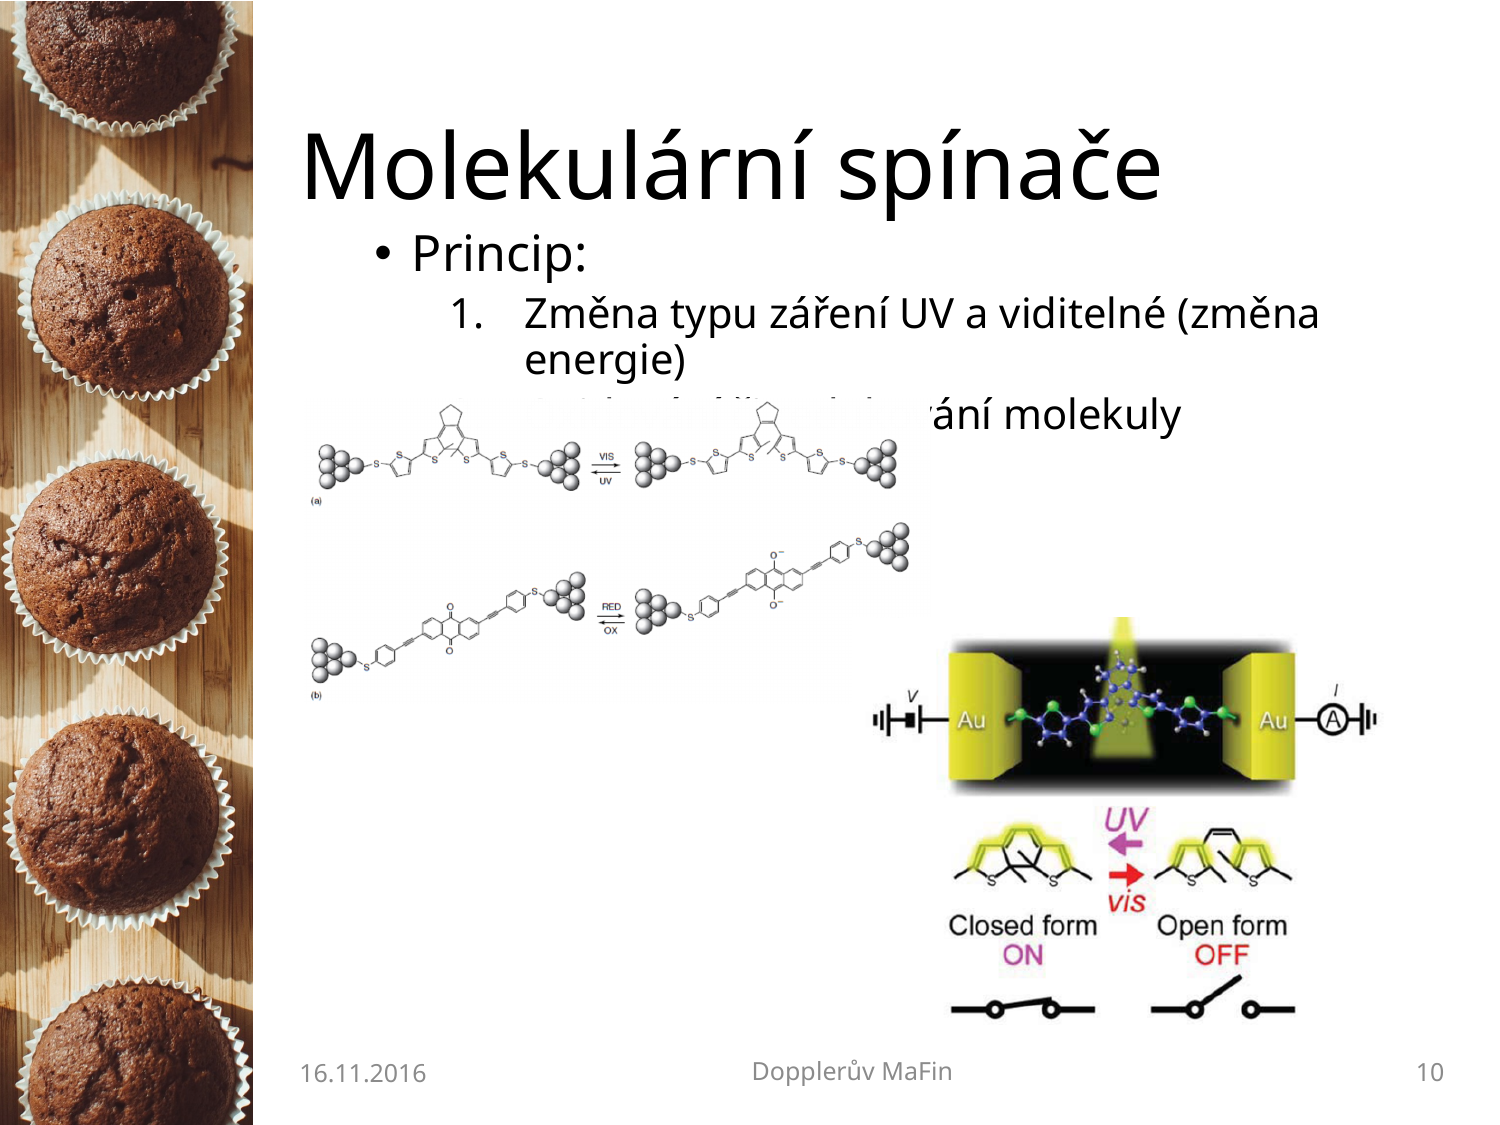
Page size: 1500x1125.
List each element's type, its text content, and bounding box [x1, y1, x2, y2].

title Molekulární spínače [284, 59, 1460, 221]
picture [852, 617, 1394, 1043]
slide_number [284, 1042, 584, 1103]
list Princip: Změna typu záření UV a viditelné (změna energie) Oxidování či redukování molekuly [284, 221, 1460, 943]
footer Dopplerův MaFin [649, 1042, 1056, 1103]
picture [464, 238, 770, 865]
picture [0, 2, 253, 1124]
slide_number 10 [1121, 1043, 1460, 1104]
